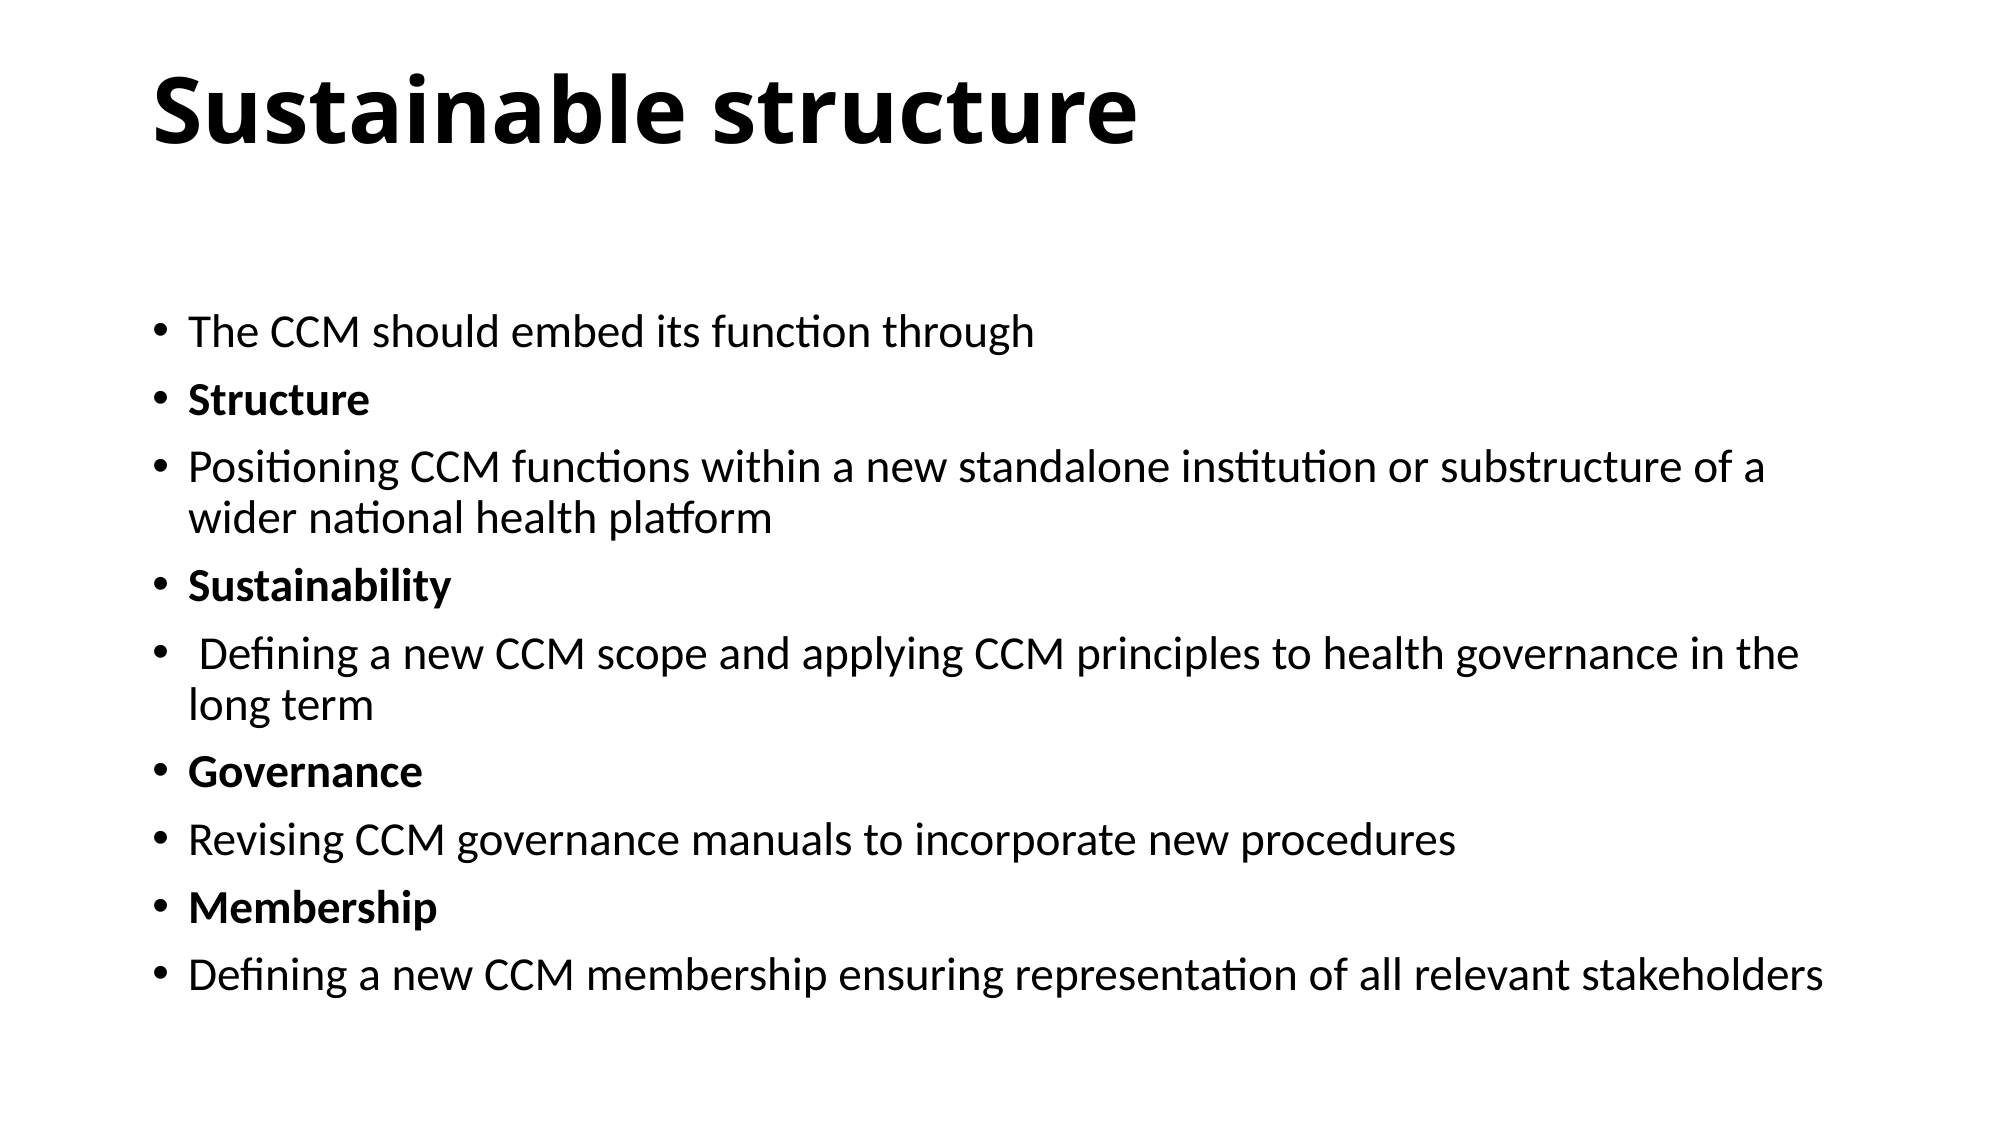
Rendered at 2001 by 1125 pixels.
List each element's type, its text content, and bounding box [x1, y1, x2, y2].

list The CCM should embed its function through Structure Positioning CCM functions within a new standalone institution or substructure of a wider national health platform Sustainability Defining a new CCM scope and applying CCM principles to health governance in the long term Governance Revising CCM governance manuals to incorporate new procedures Membership Defining a new CCM membership ensuring representation of all relevant stakeholders [137, 299, 1863, 1014]
title Sustainable structure [137, 59, 1863, 278]
